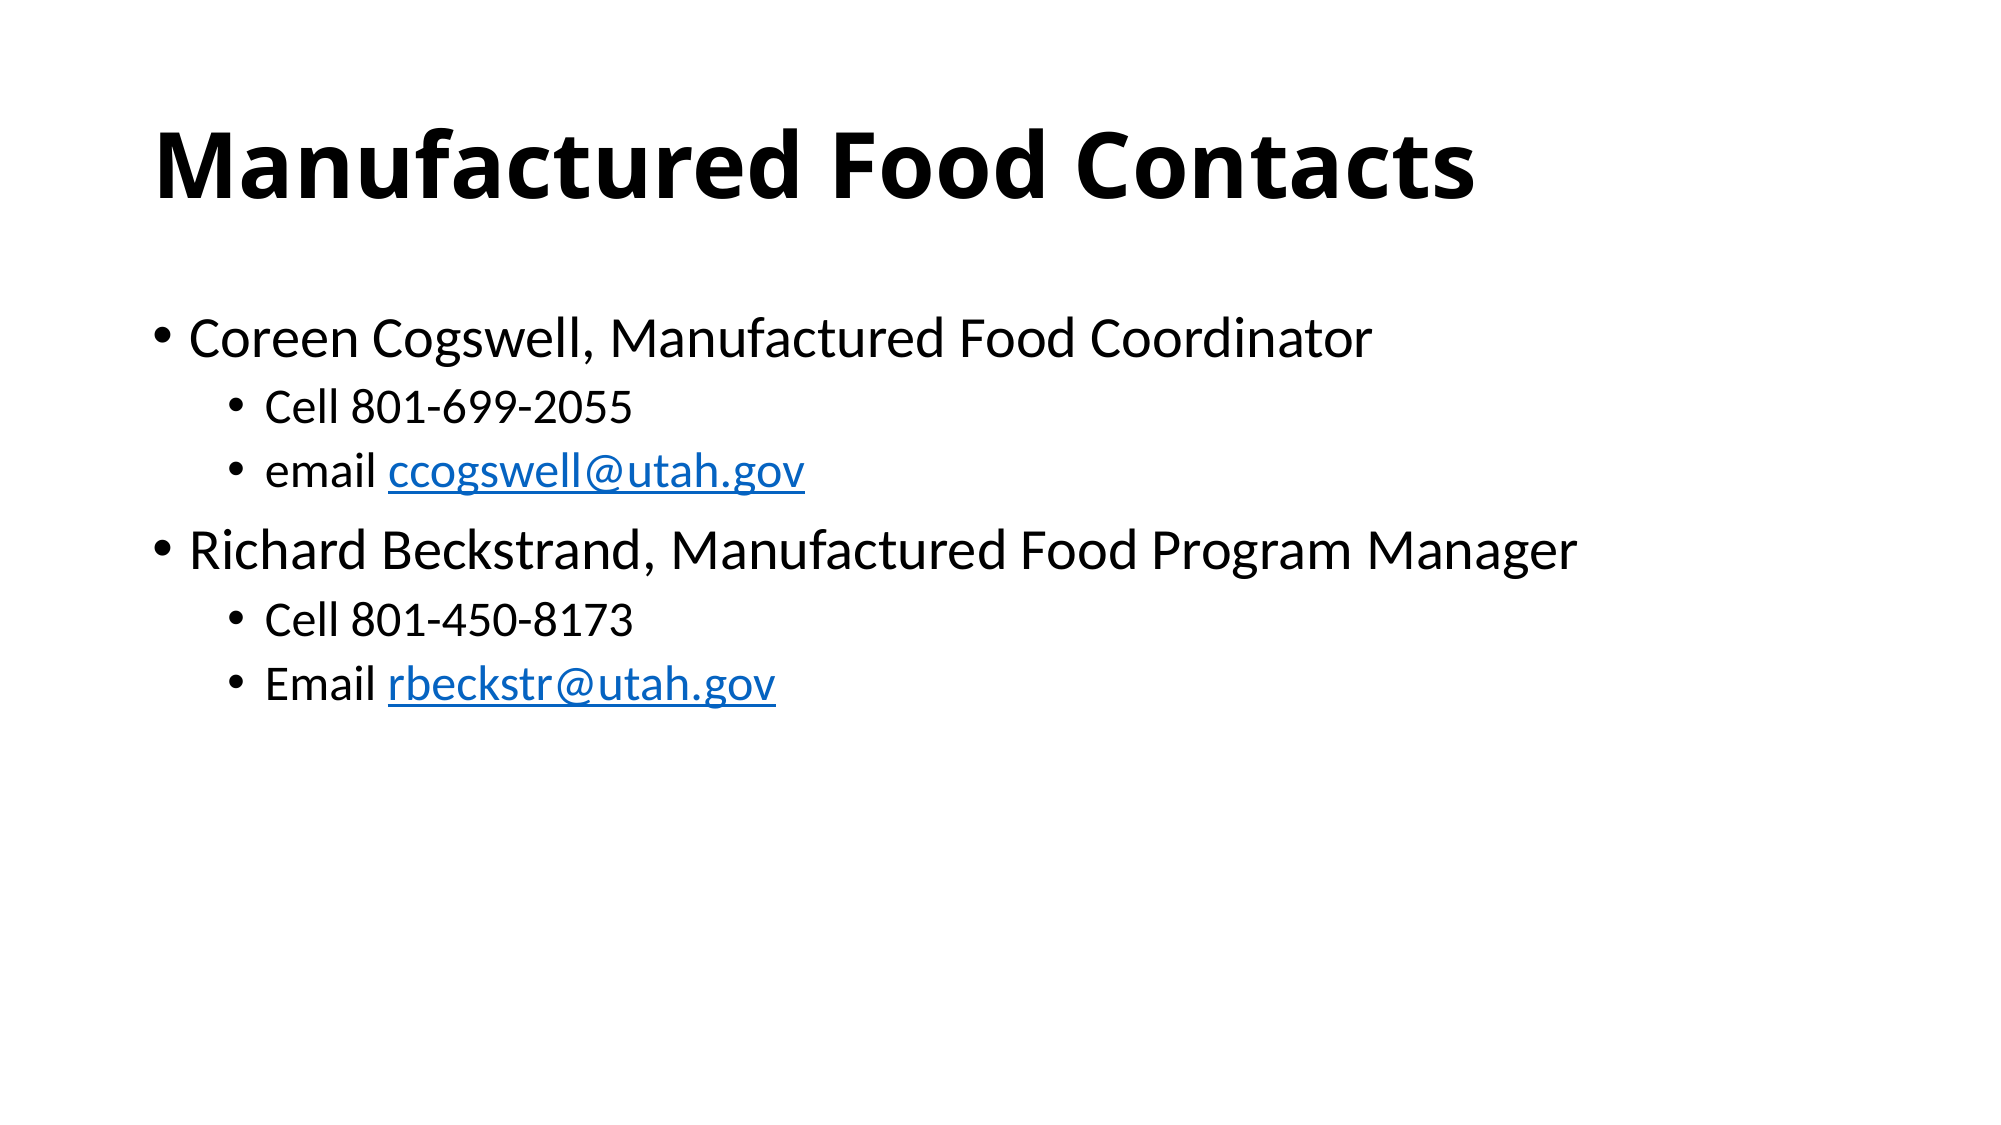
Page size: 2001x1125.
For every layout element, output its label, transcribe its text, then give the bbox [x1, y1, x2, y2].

title Manufactured Food Contacts [137, 59, 1863, 278]
list Coreen Cogswell, Manufactured Food Coordinator Cell 801-699-2055 email ccogswell@utah.gov Richard Beckstrand, Manufactured Food Program Manager Cell 801-450-8173 Email rbeckstr@utah.gov [137, 299, 1863, 1014]
